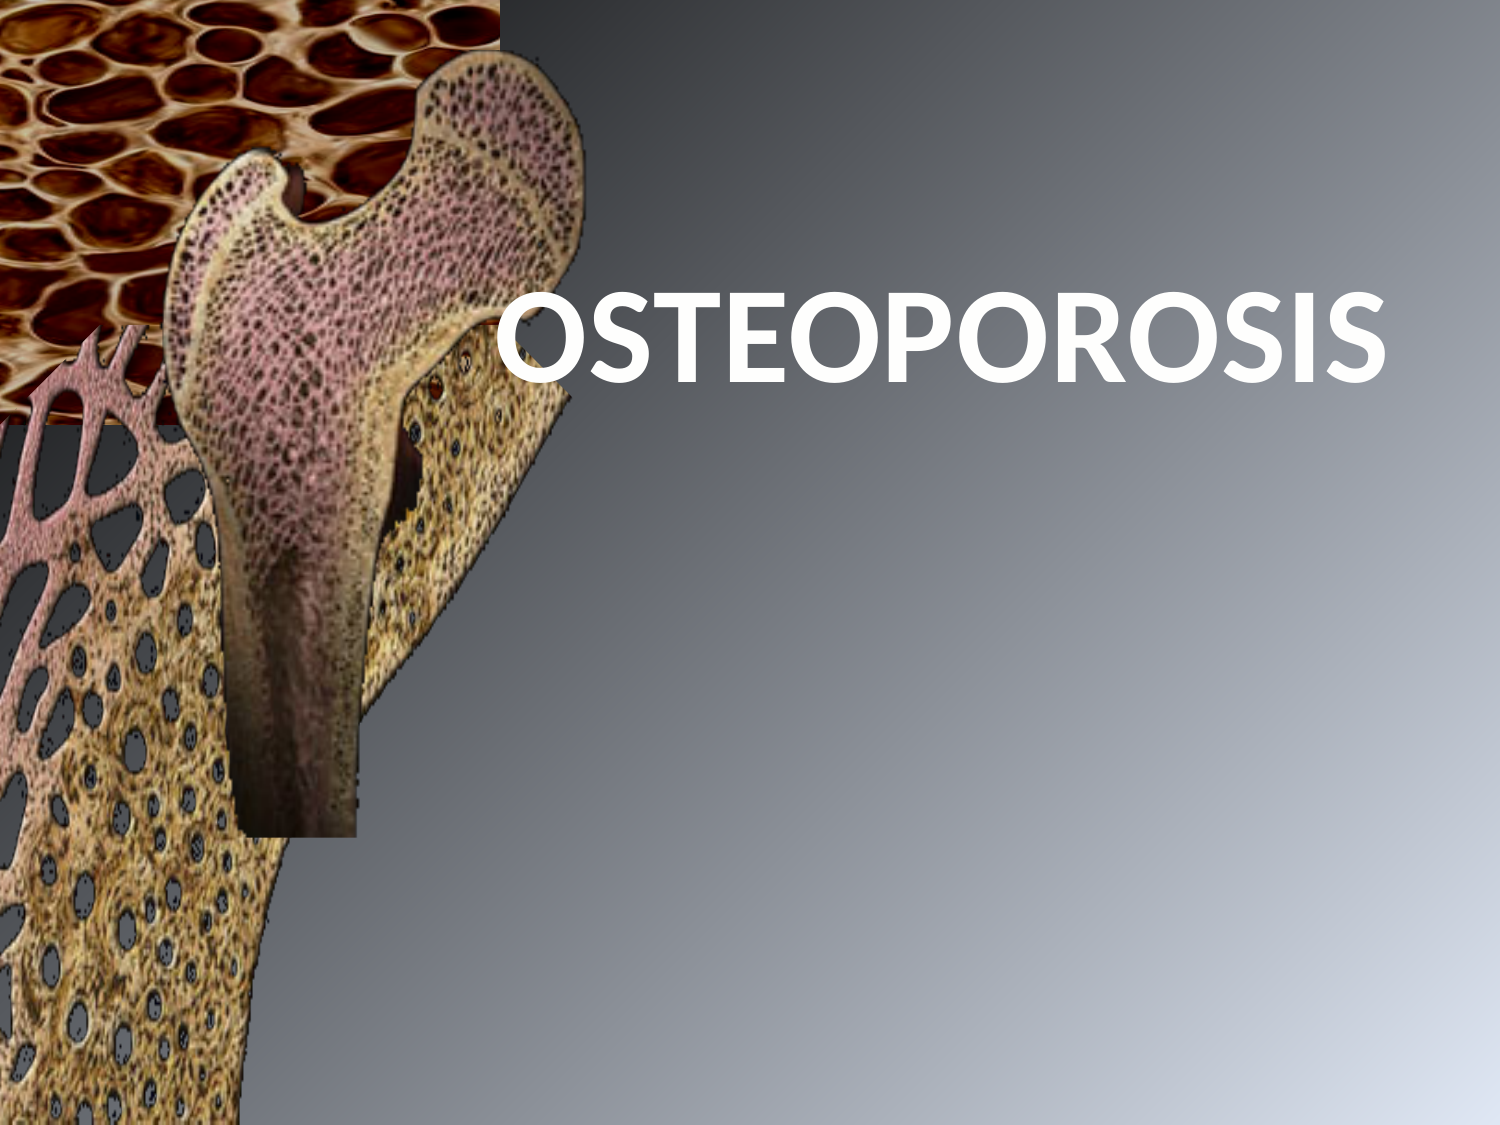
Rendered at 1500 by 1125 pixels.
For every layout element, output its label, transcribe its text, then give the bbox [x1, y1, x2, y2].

text_box OSTEOPOROSIS [629, 237, 1407, 418]
picture [0, 0, 626, 1125]
